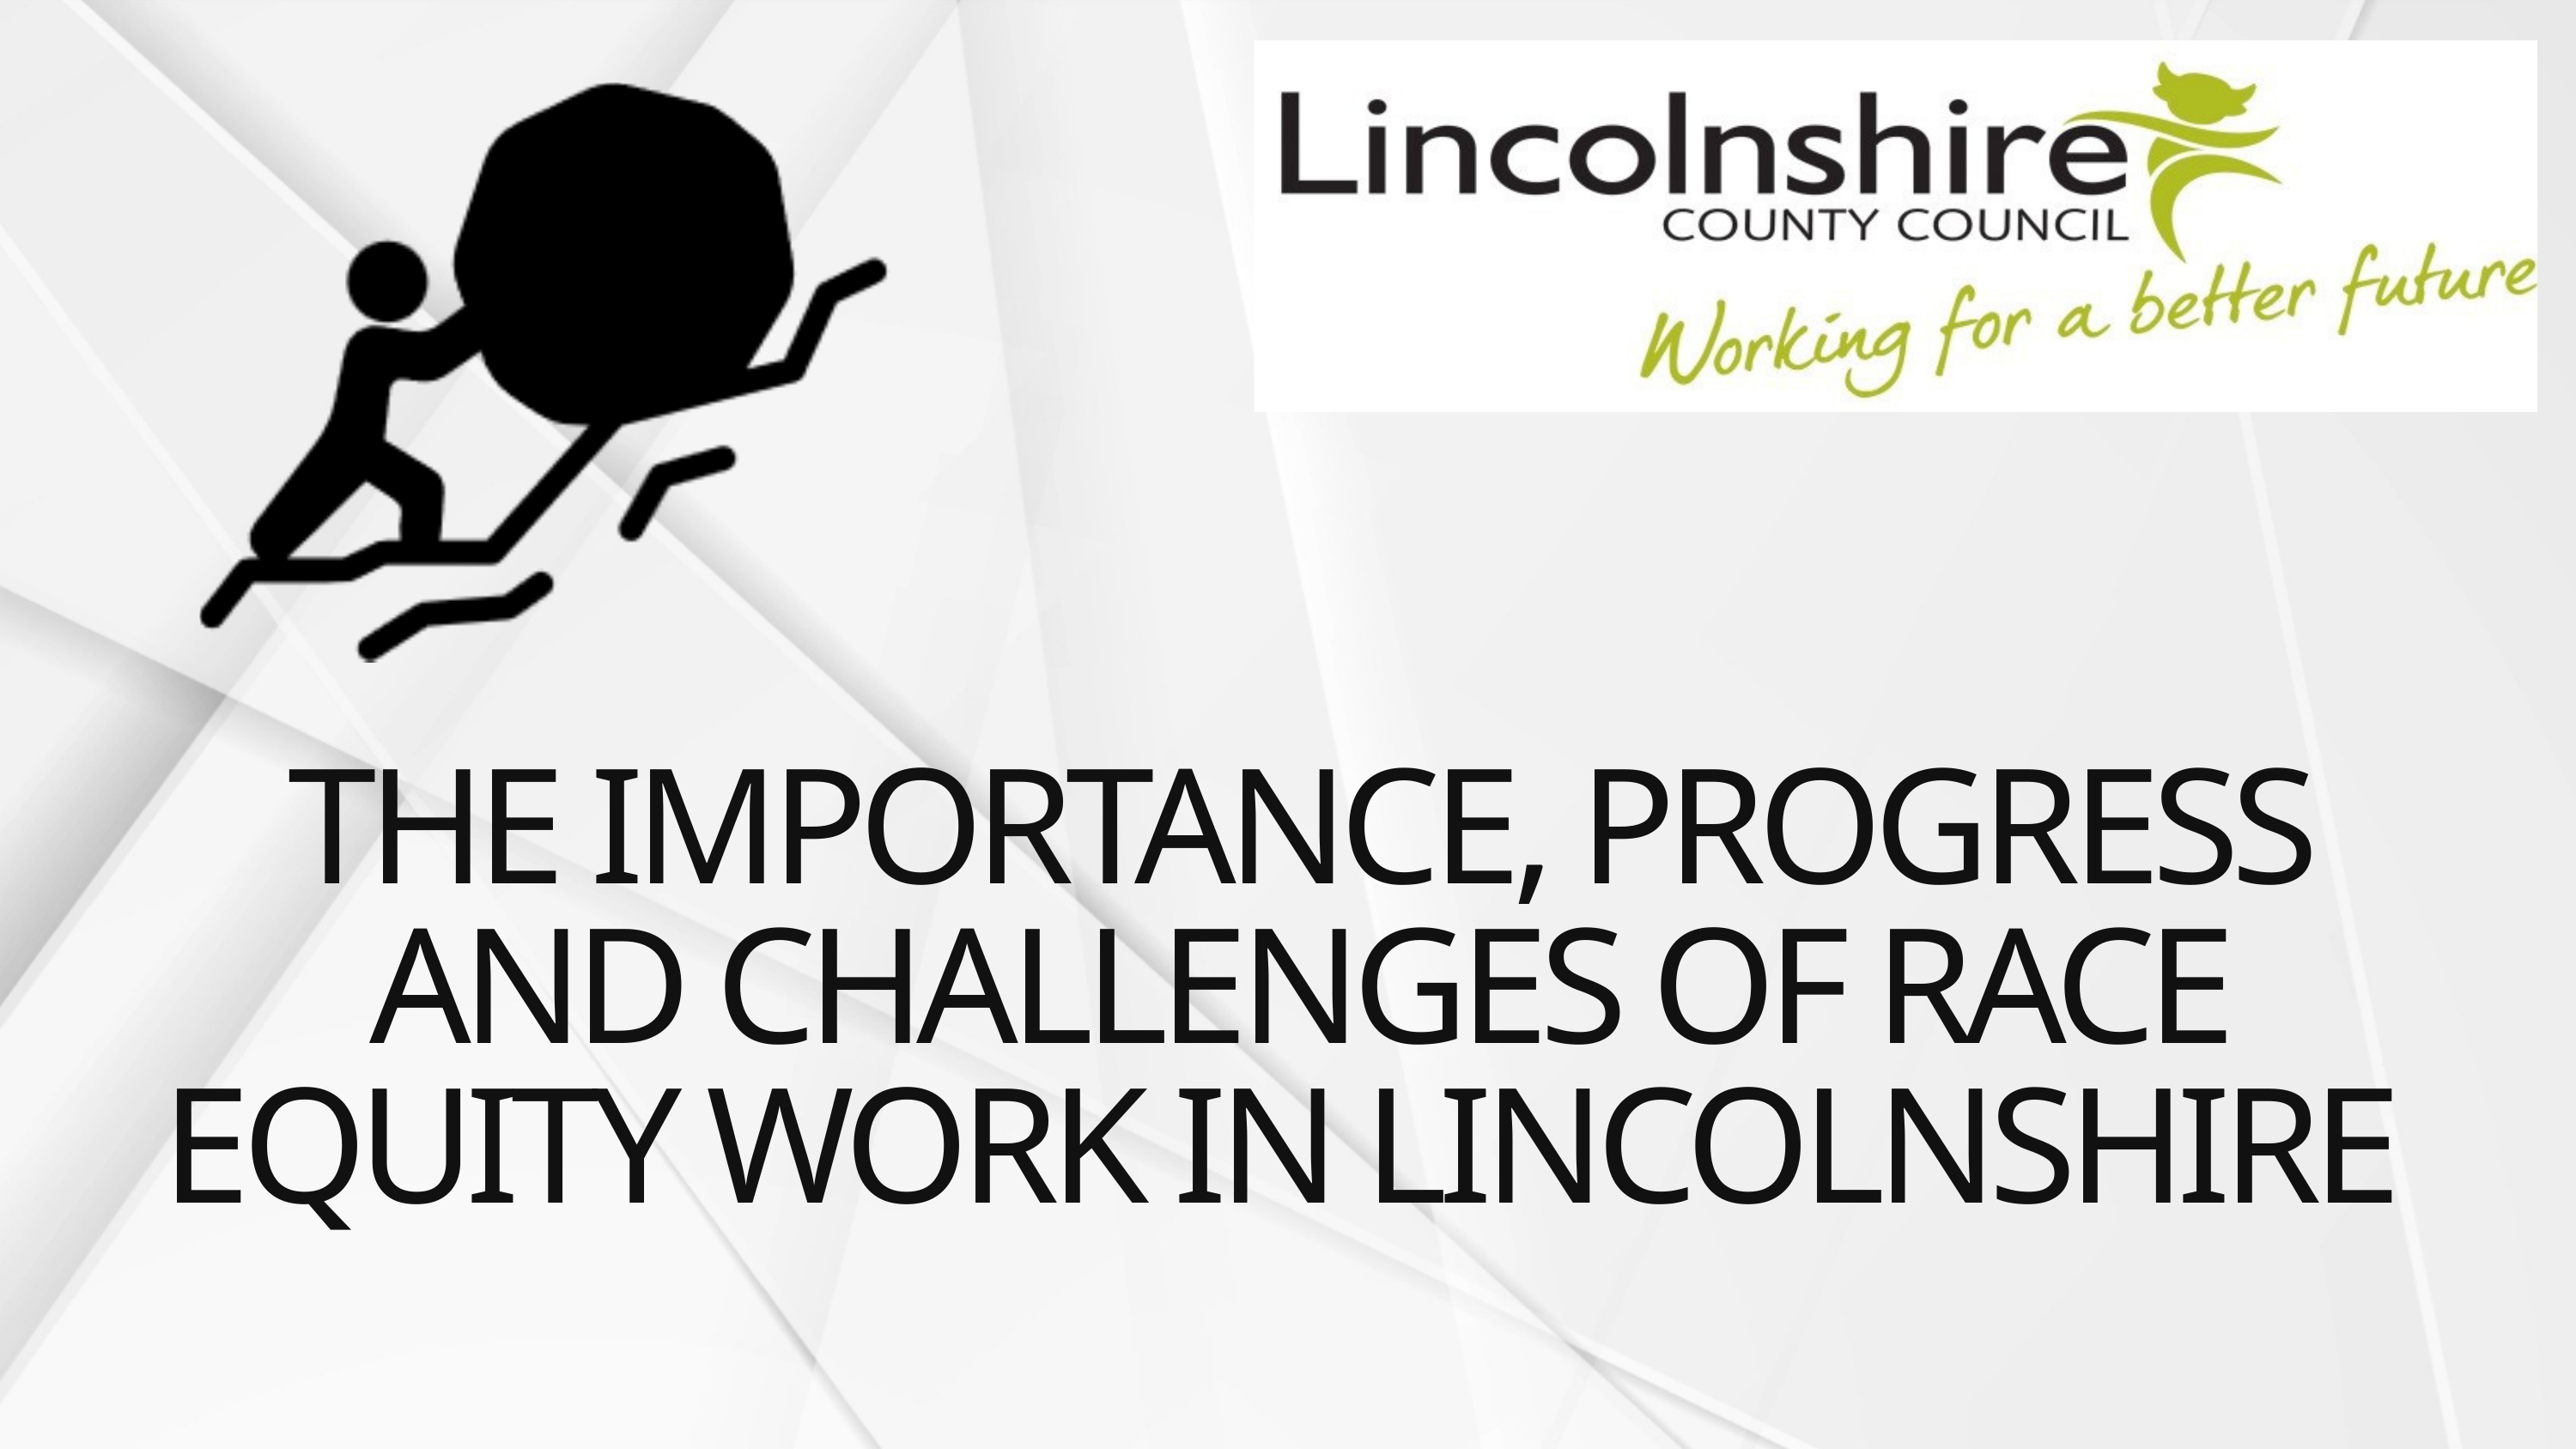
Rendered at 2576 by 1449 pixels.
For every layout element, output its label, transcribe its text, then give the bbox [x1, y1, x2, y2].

text_box THE IMPORTANCE, PROGRESS AND CHALLENGES OF RACE EQUITY WORK IN LINCOLNSHIRE [144, 756, 2452, 1236]
text_box [0, 0, 2576, 1449]
text_box [199, 82, 891, 663]
text_box [1254, 40, 2538, 412]
